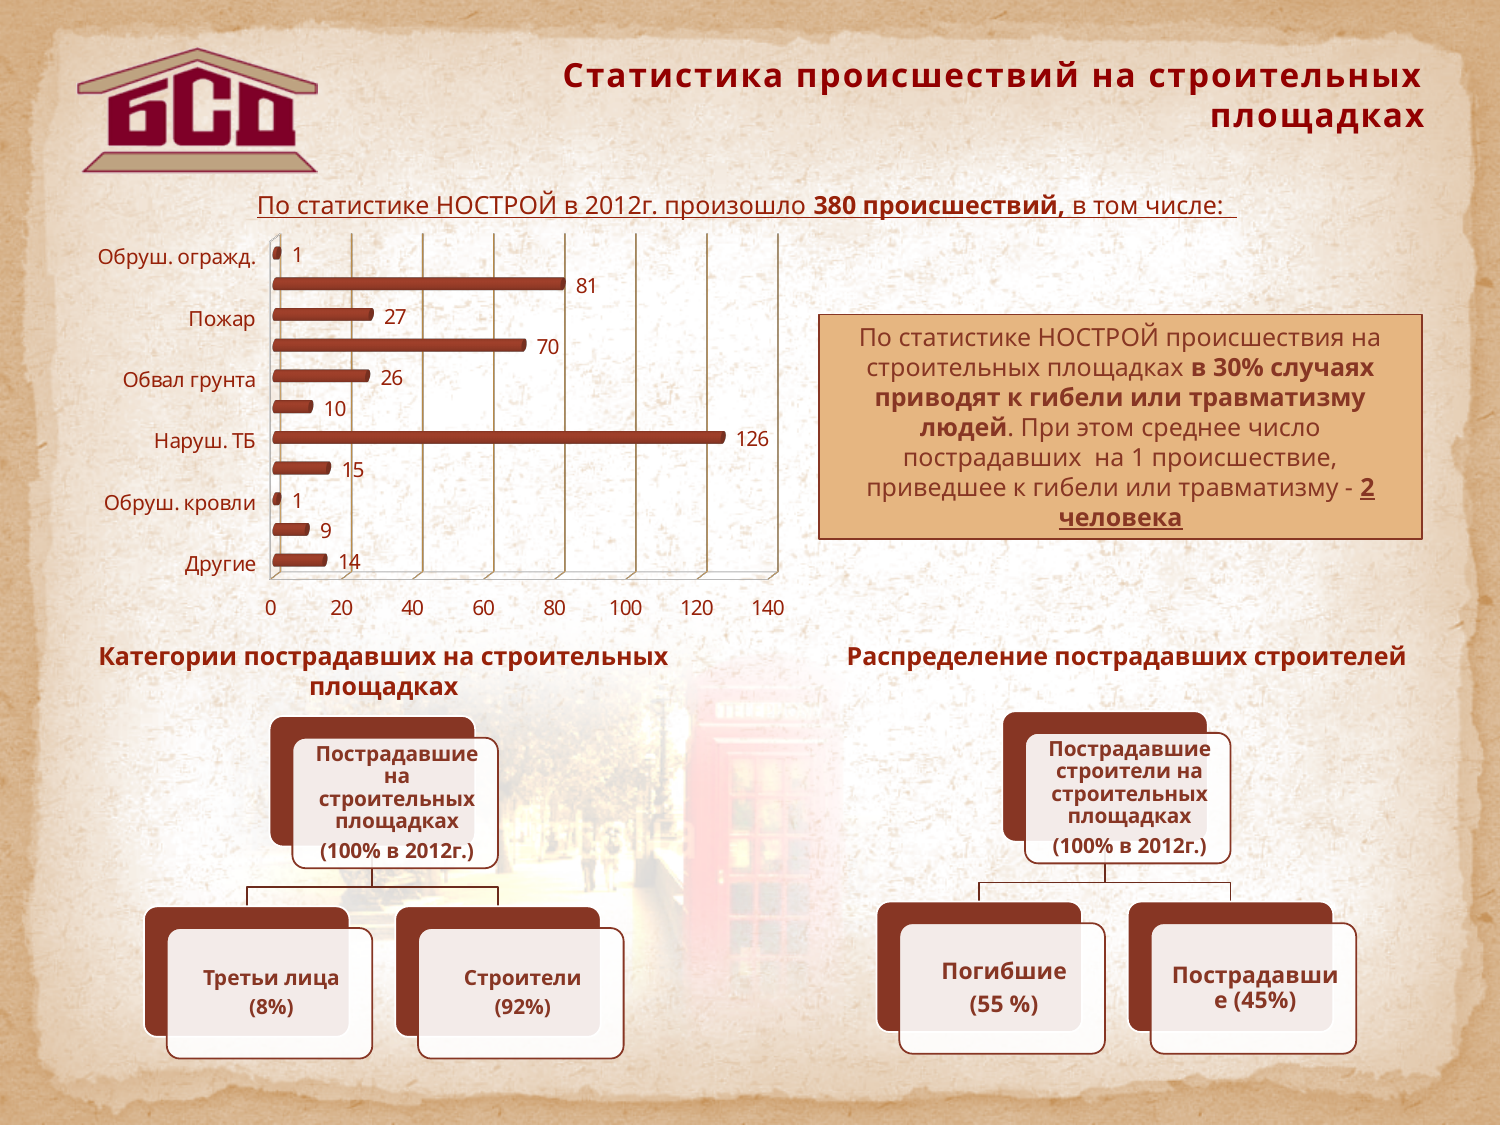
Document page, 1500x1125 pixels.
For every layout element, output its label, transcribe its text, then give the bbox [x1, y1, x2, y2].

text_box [823, 710, 1410, 1055]
text_box Статистика происшествий на строительных площадках [495, 47, 1440, 142]
text_box Категории пострадавших на строительных площадках [76, 640, 190, 708]
picture [196, 597, 907, 1072]
chart [80, 225, 802, 631]
text_box По статистике НОСТРОЙ в 2012г. произошло 380 происшествий, в том числе: [242, 182, 1329, 227]
picture [76, 46, 318, 174]
text_box По статистике НОСТРОЙ происшествия на строительных площадках в 30% случаях приводят к гибели или травматизму людей. При этом среднее число пострадавших на 1 происшествие, приведшее к гибели или травматизму - 2 человека [818, 314, 1423, 540]
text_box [90, 715, 677, 1059]
text_box Распределение пострадавших строителей [912, 633, 1435, 679]
